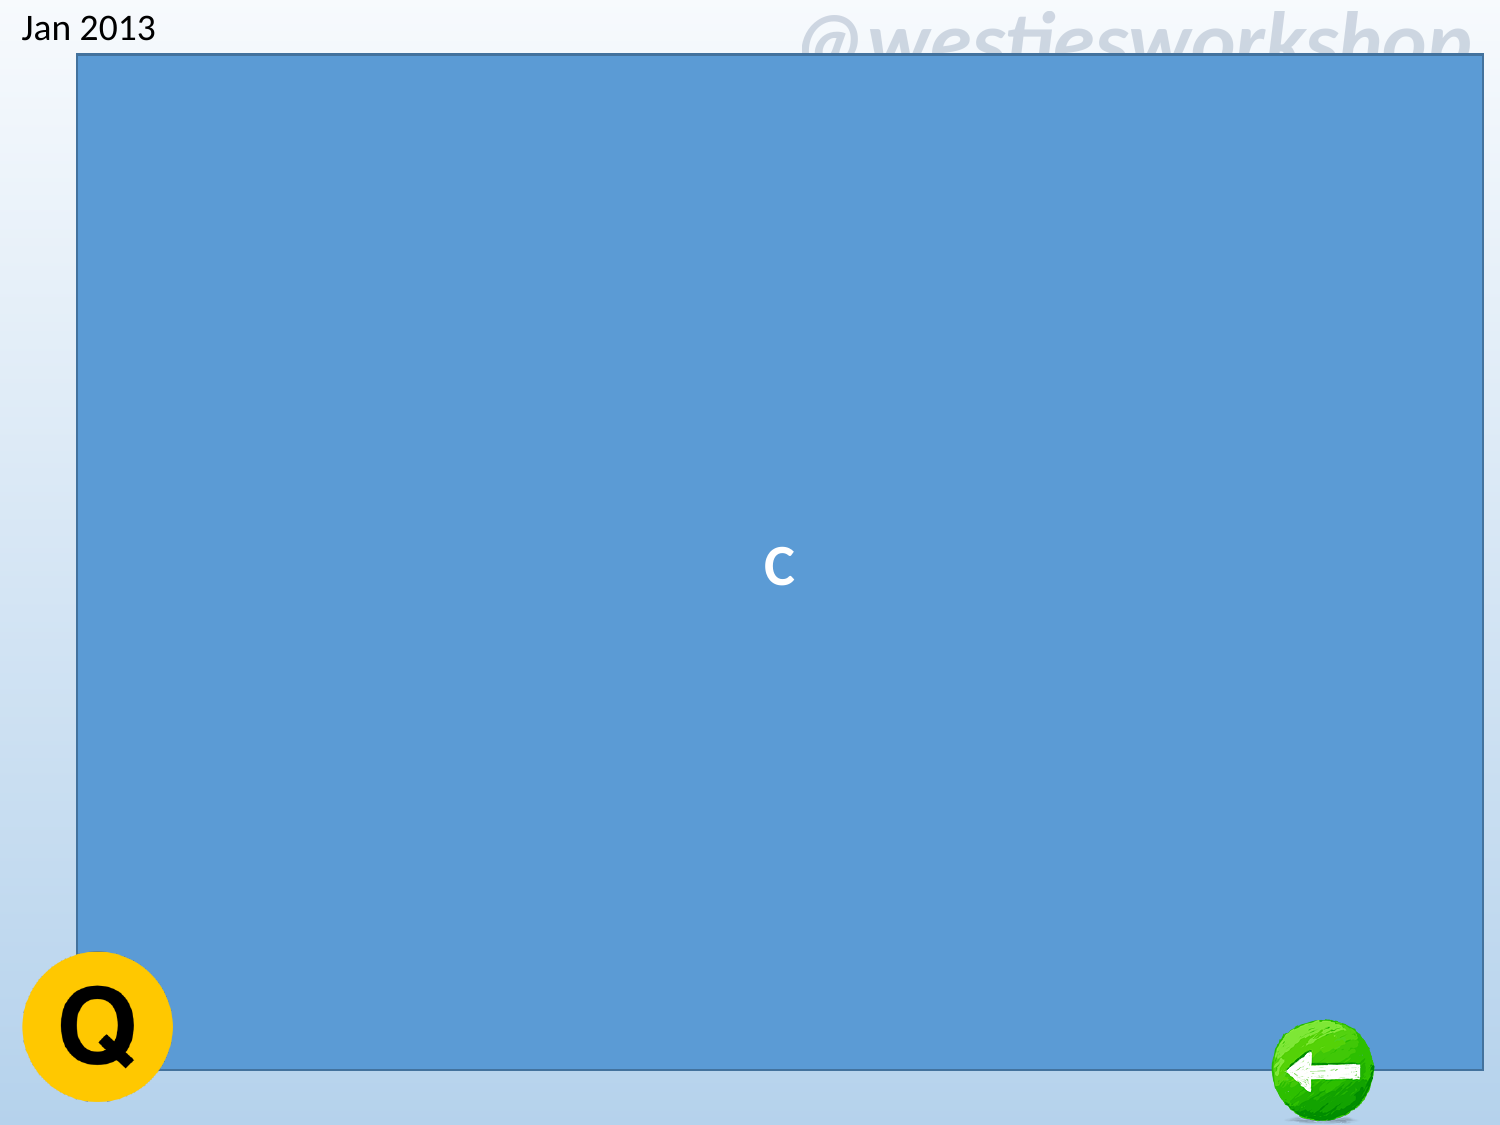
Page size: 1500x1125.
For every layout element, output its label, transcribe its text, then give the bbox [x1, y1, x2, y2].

picture [0, 54, 1483, 1125]
text_box Jan 2013 [6, 0, 171, 56]
